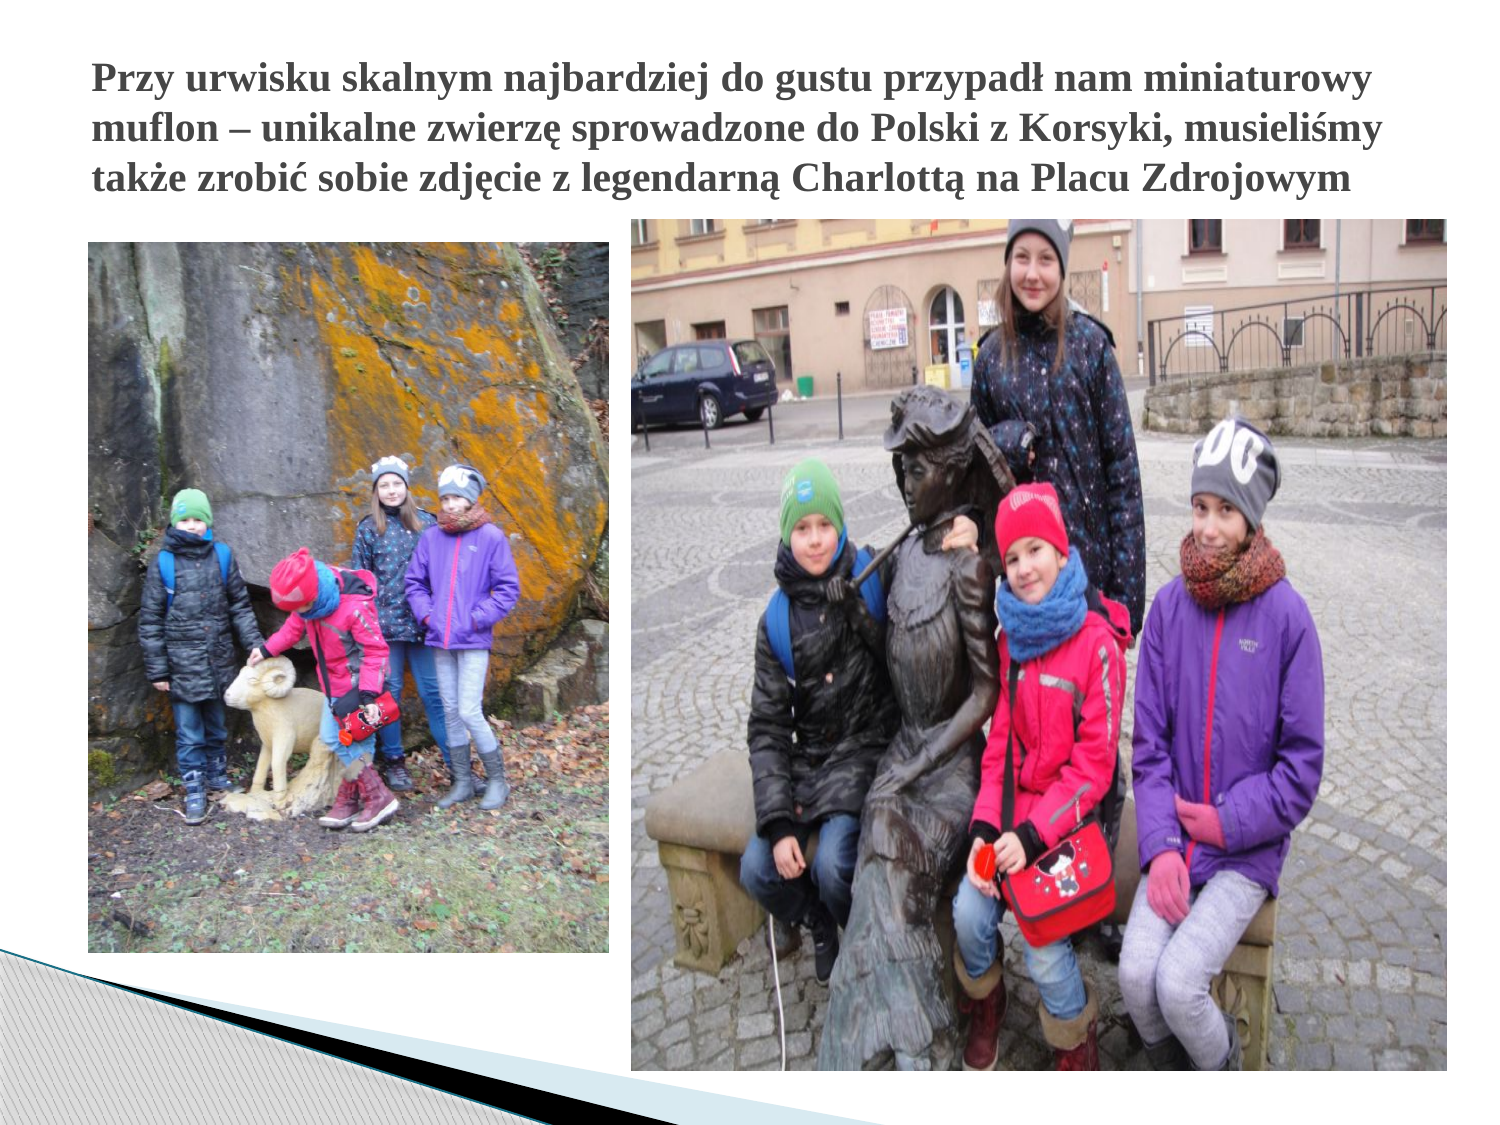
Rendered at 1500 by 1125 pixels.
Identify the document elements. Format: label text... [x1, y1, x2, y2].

title Przy urwisku skalnym najbardziej do gustu przypadł nam miniaturowy muflon – unikalne zwierzę sprowadzone do Polski z Korsyki, musieliśmy także zrobić sobie zdjęcie z legendarną Charlottą na Placu Zdrojowym [76, 30, 1427, 219]
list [88, 242, 609, 953]
picture [631, 219, 1448, 1071]
